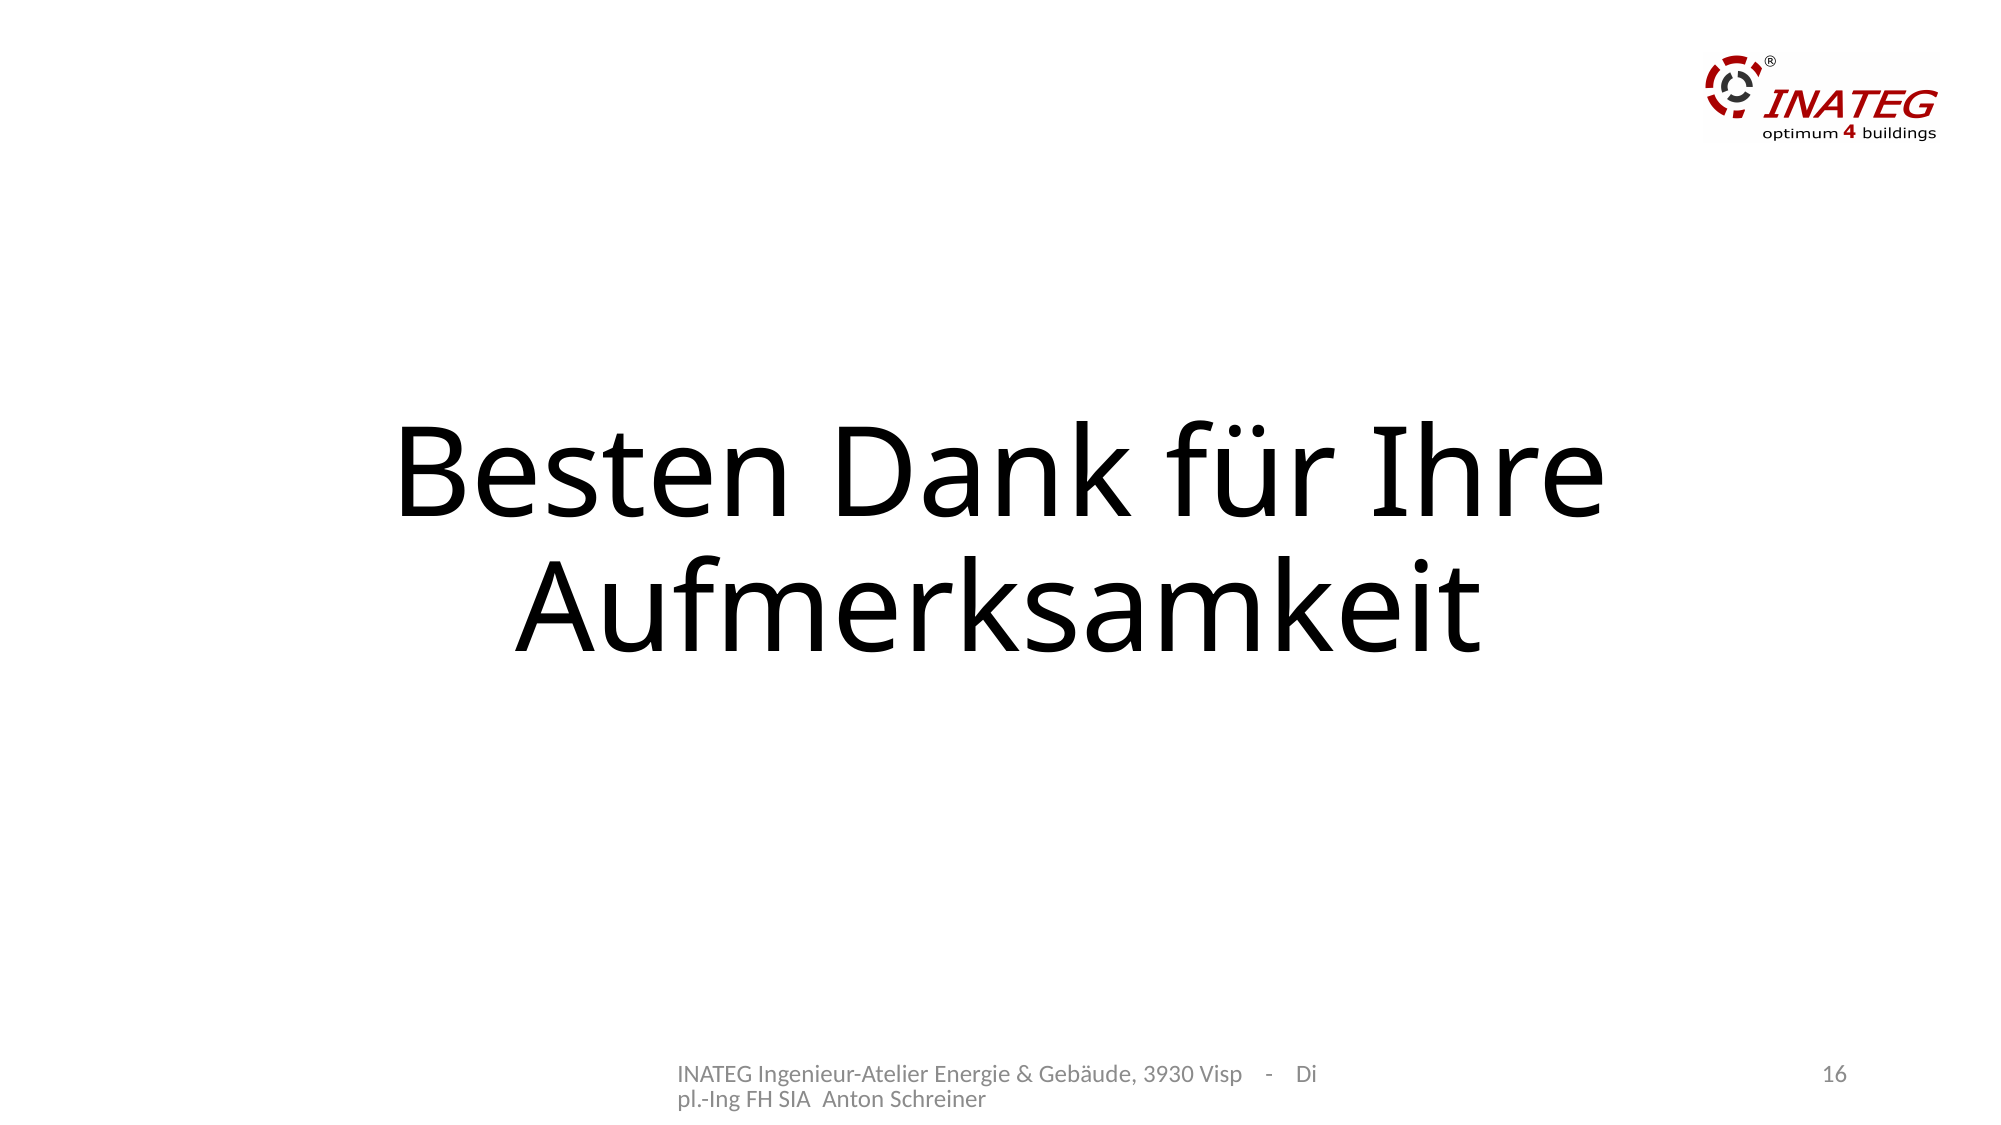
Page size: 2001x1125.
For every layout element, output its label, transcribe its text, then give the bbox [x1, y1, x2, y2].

footer INATEG Ingenieur-Atelier Energie & Gebäude, 3930 Visp - Dipl.-Ing FH SIA Anton Schreiner [662, 1042, 1338, 1103]
slide_number 16 [1412, 1042, 1863, 1103]
title Besten Dank für Ihre Aufmerksamkeit [249, 184, 1750, 686]
picture [1703, 52, 1940, 143]
